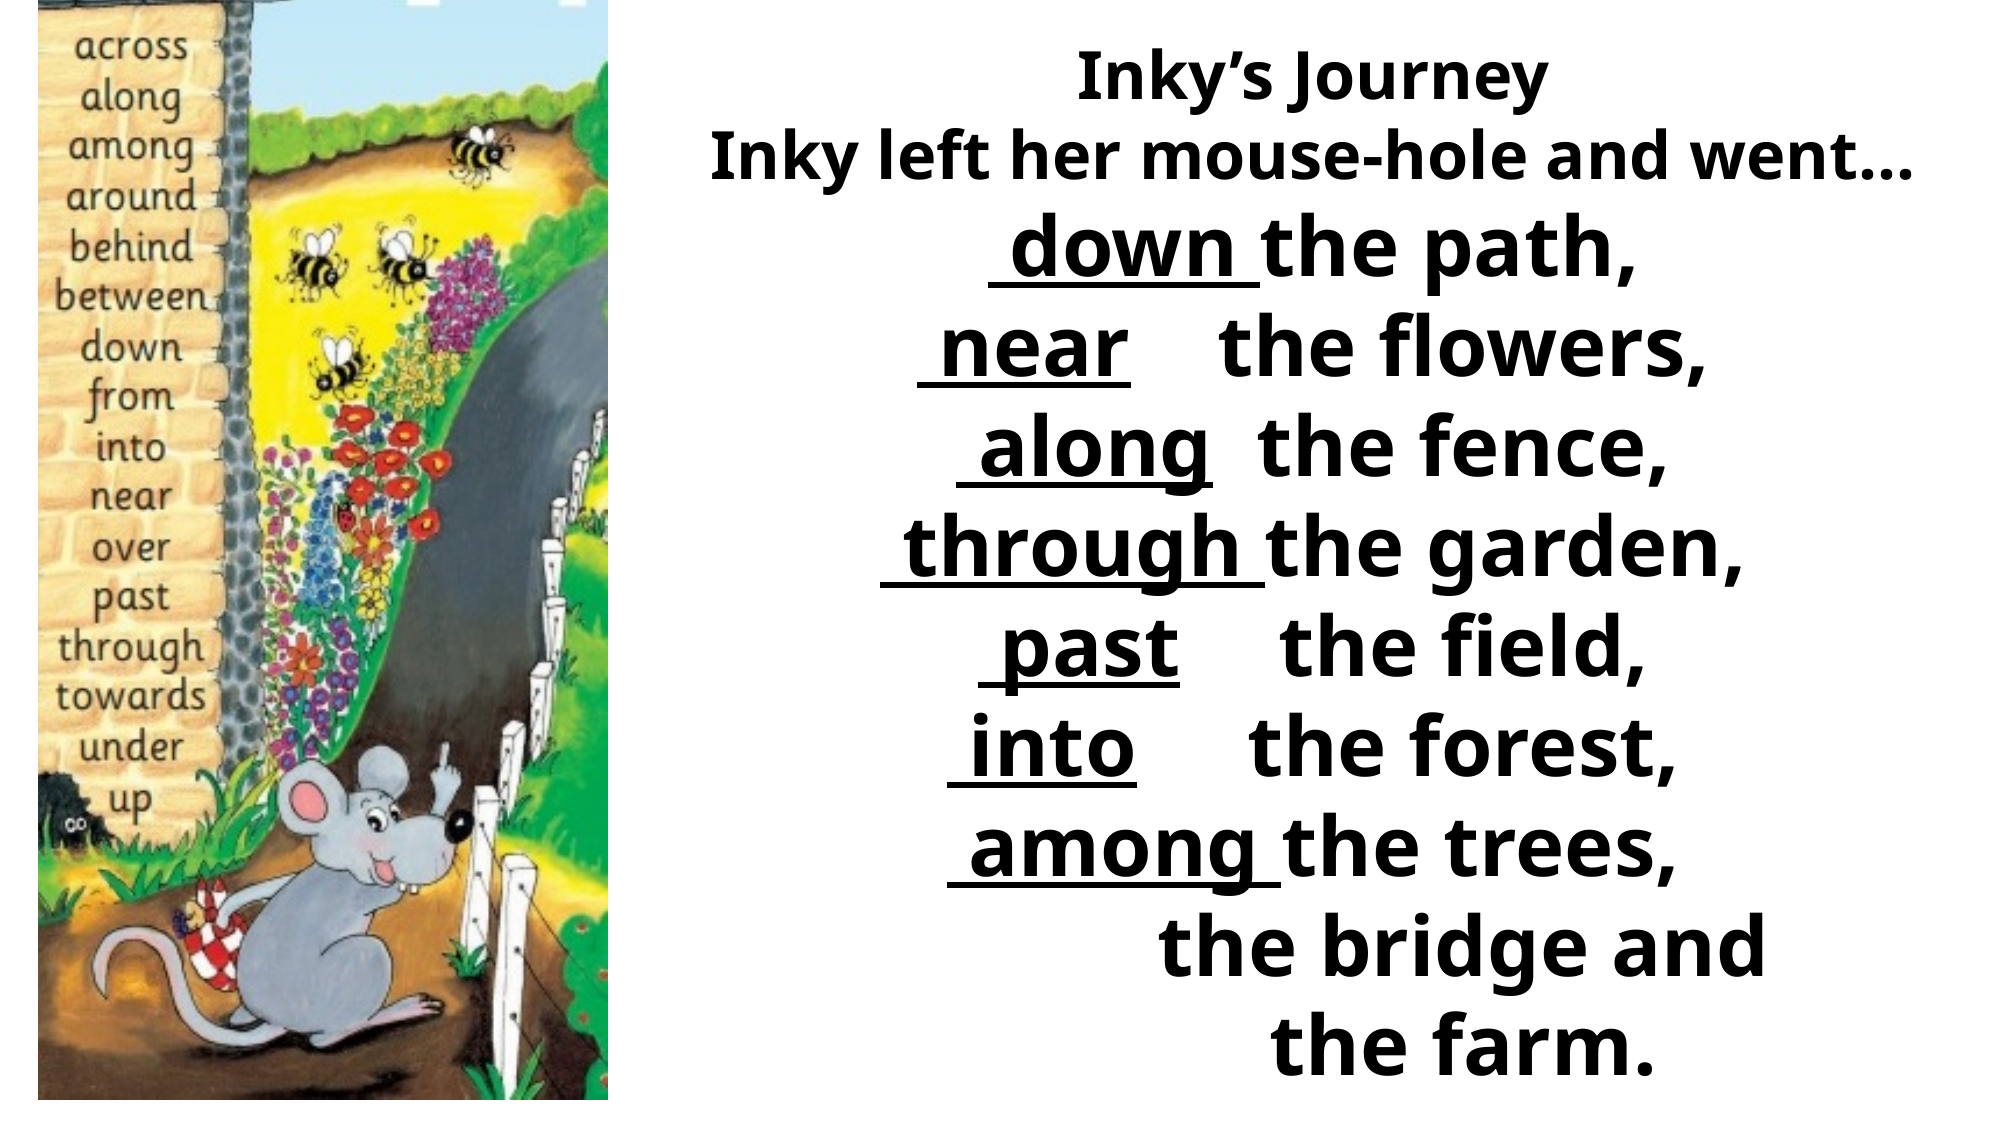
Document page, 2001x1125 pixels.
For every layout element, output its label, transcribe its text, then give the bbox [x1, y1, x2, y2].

text_box Inky’s Journey Inky left her mouse-hole and went… down the path, near the flowers, along the fence, through the garden, past the field, into the forest, among the trees, the bridge and the farm. [626, 25, 2000, 1100]
picture [38, 0, 608, 1100]
